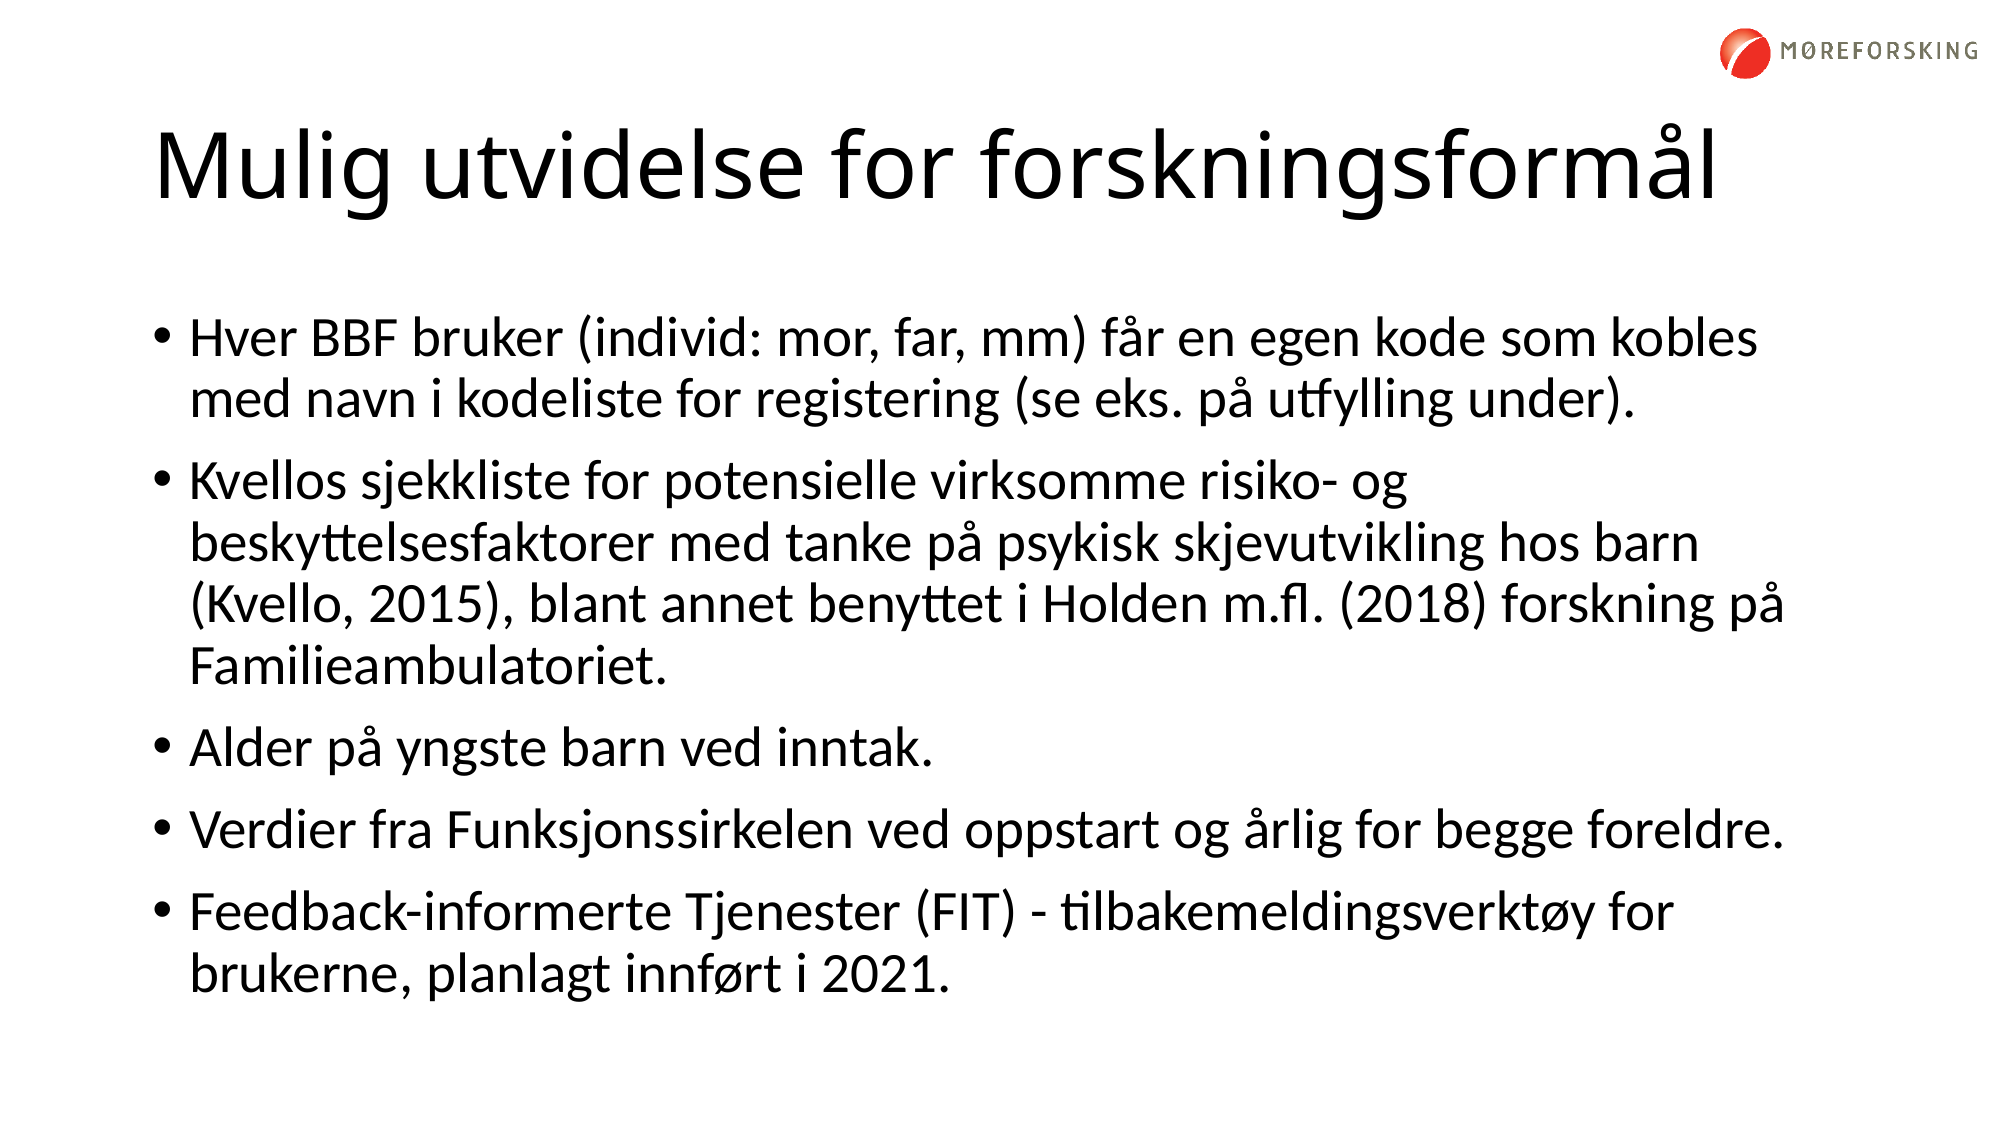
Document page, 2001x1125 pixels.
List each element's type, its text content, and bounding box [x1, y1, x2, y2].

picture [1699, 5, 2000, 96]
title Mulig utvidelse for forskningsformål [137, 59, 1863, 278]
list Hver BBF bruker (individ: mor, far, mm) får en egen kode som kobles med navn i kodeliste for registering (se eks. på utfylling under). Kvellos sjekkliste for potensielle virksomme risiko- og beskyttelsesfaktorer med tanke på psykisk skjevutvikling hos barn (Kvello, 2015), blant annet benyttet i Holden m.fl. (2018) forskning på Familieambulatoriet. Alder på yngste barn ved inntak. Verdier fra Funksjonssirkelen ved oppstart og årlig for begge foreldre. Feedback-informerte Tjenester (FIT) - tilbakemeldingsverktøy for brukerne, planlagt innført i 2021. [137, 299, 1863, 1014]
